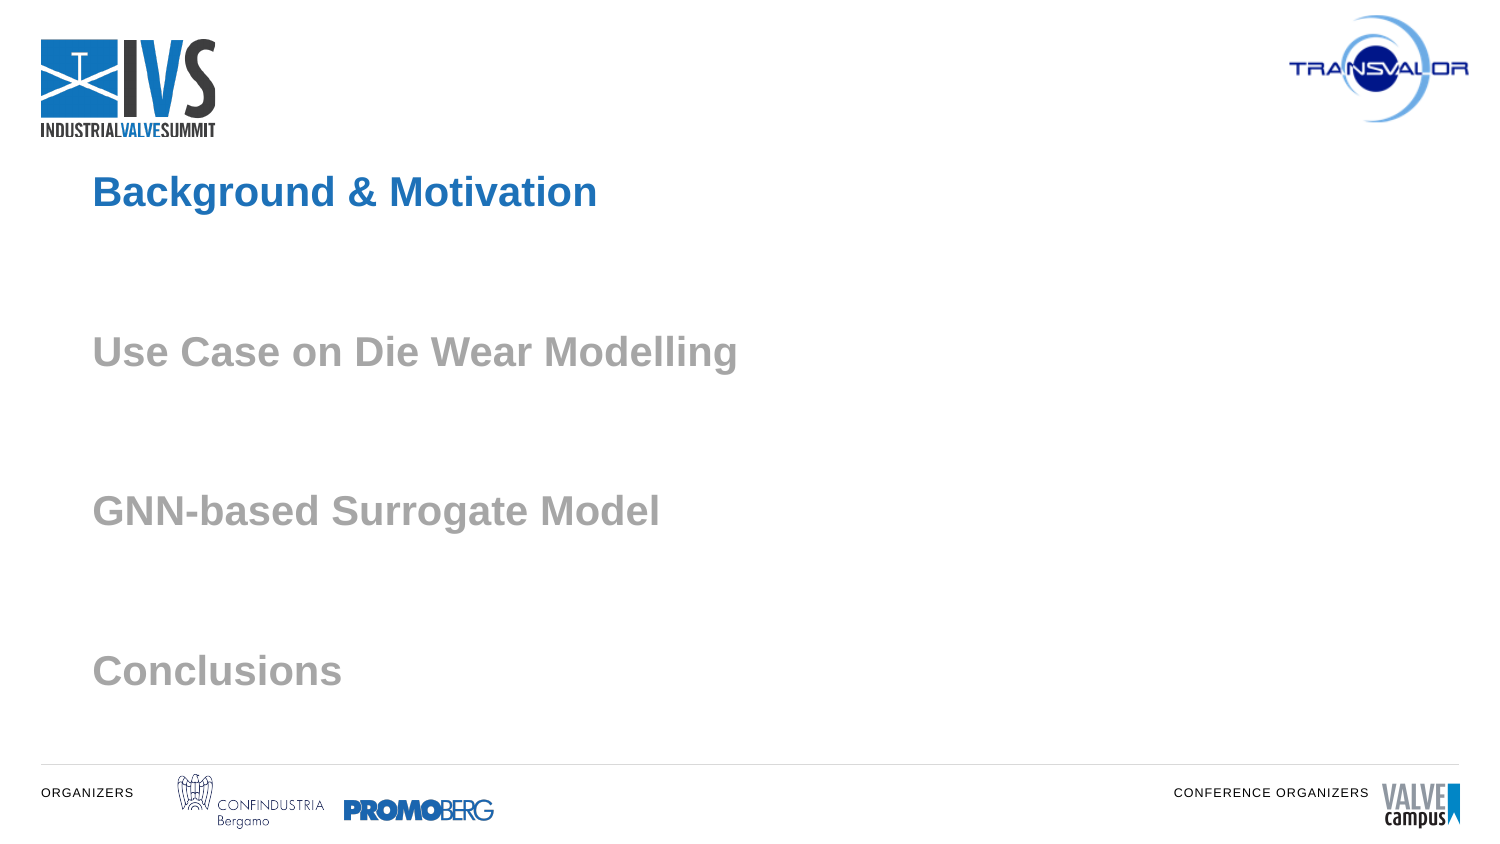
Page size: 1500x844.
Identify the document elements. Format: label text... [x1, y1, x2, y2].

picture [1234, 0, 1500, 141]
picture [167, 768, 334, 831]
picture [1377, 762, 1465, 844]
list Background & Motivation Use Case on Die Wear Modelling GNN-based Surrogate Model Conclusions [92, 177, 880, 736]
